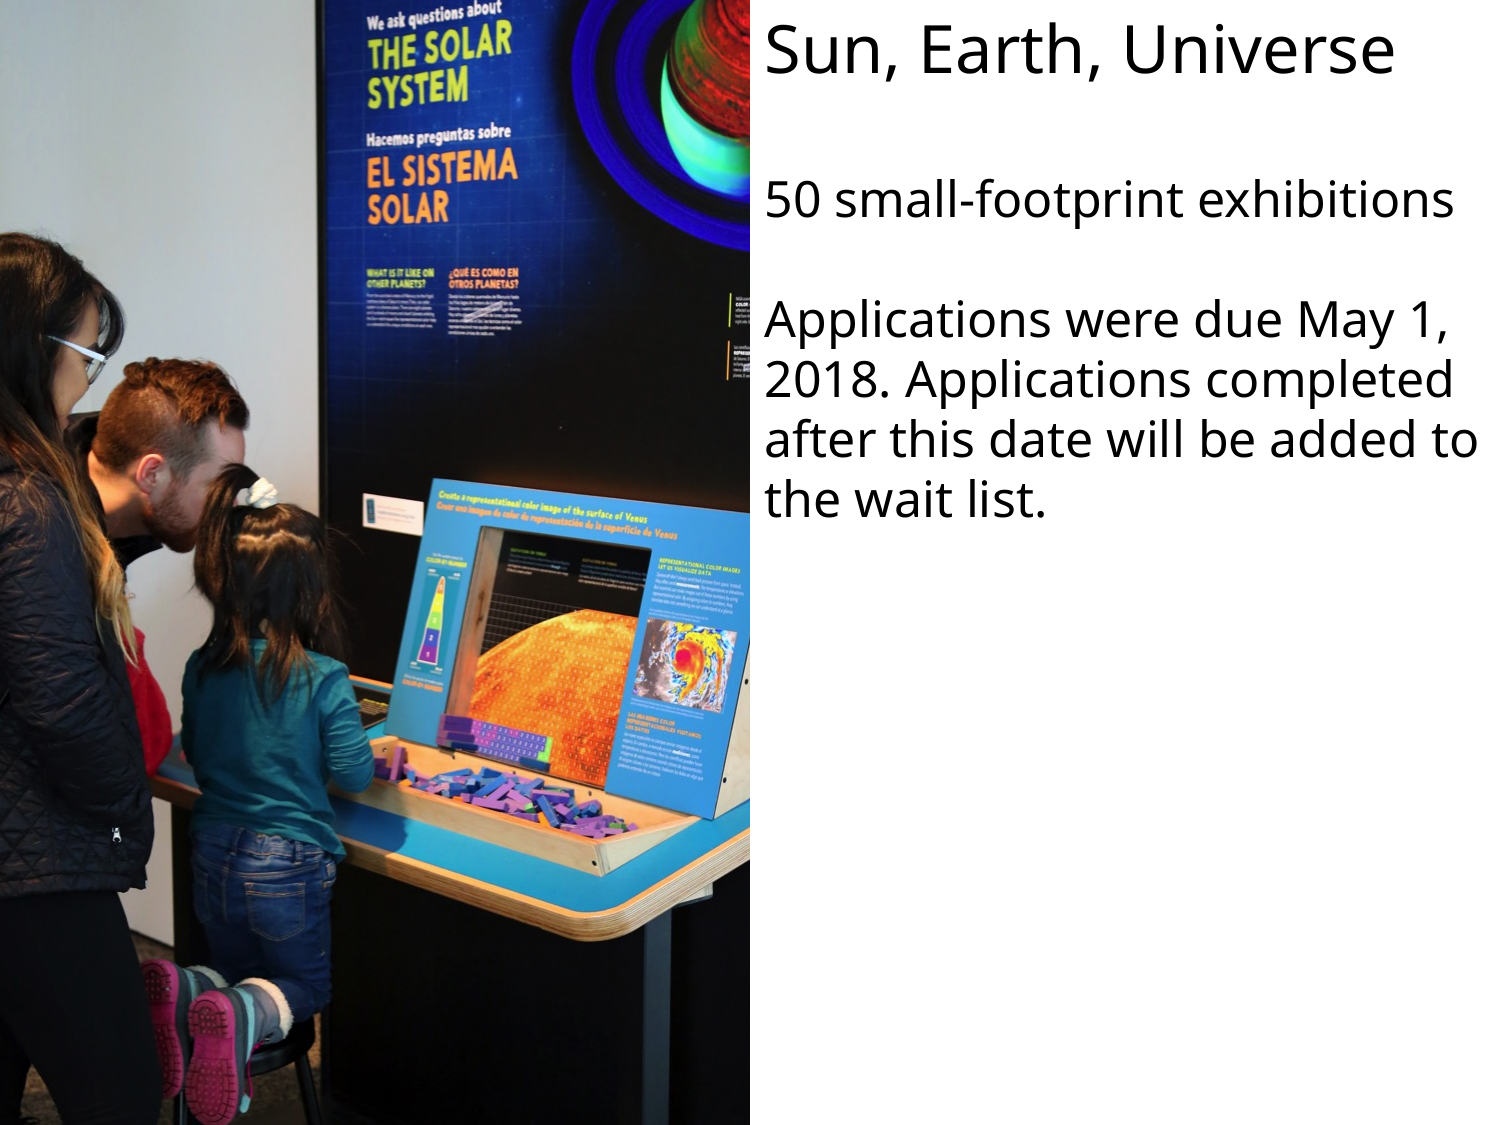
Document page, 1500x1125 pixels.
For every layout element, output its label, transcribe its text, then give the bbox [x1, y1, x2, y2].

picture [0, 0, 751, 1125]
text_box Sun, Earth, Universe 50 small-footprint exhibitions Applications were due May 1, 2018. Applications completed after this date will be added to the wait list. [751, 0, 1500, 995]
